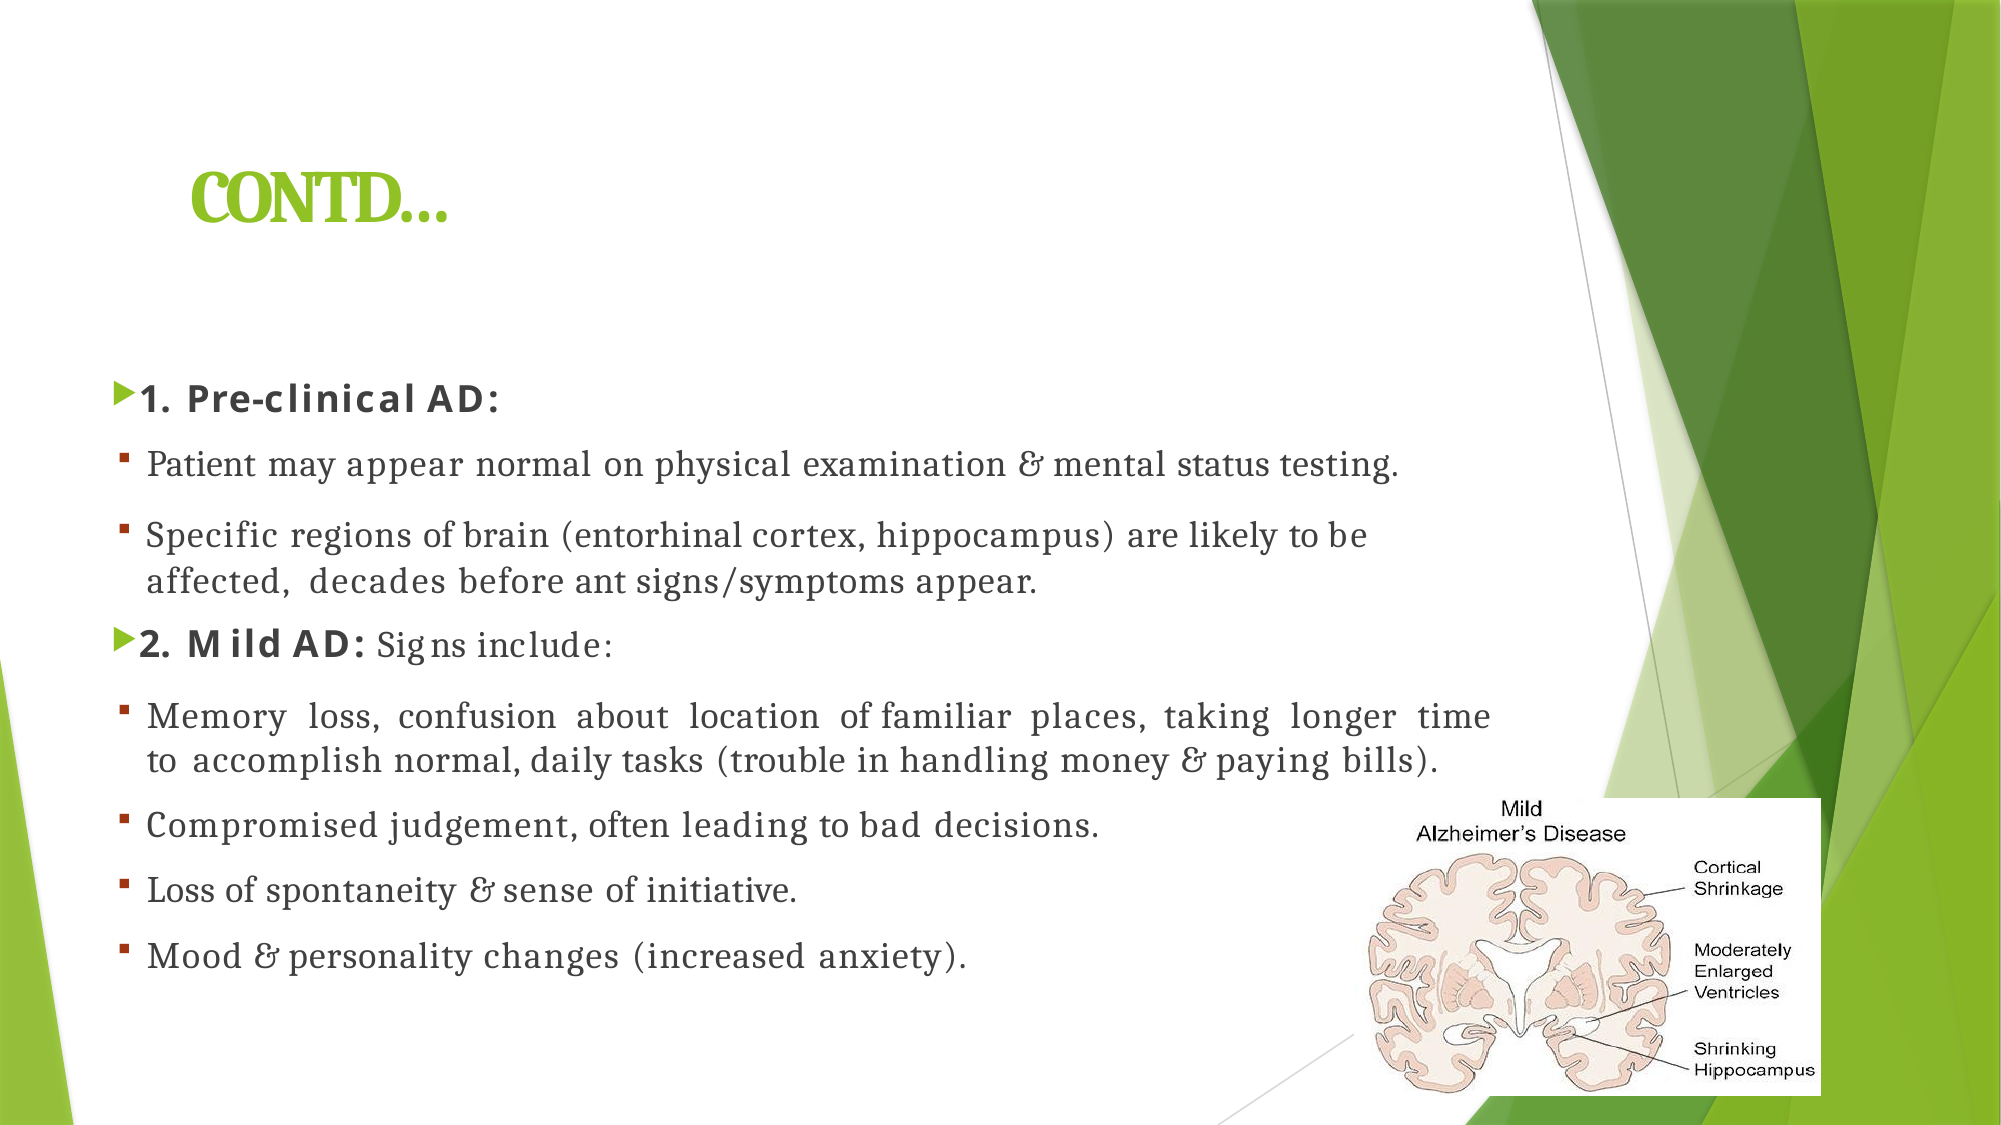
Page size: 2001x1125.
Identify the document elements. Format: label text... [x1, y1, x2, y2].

title CONTD… [188, 144, 534, 336]
picture [1354, 797, 1821, 1096]
list 1. Pre-clinical AD: Patient may appear normal on physical examination & mental status testing. Specific regions of brain (entorhinal cortex, hippocampus) are likely to be affected, decades before ant signs/symptoms appear. 2. Mild AD: Signs include: Memory loss, confusion about location of familiar places, taking longer time to accomplish normal, daily tasks (trouble in handling money & paying bills). Compromised judgement, often leading to bad decisions. Loss of spontaneity & sense of initiative. Mood & personality changes (increased anxiety). [111, 354, 1522, 1013]
